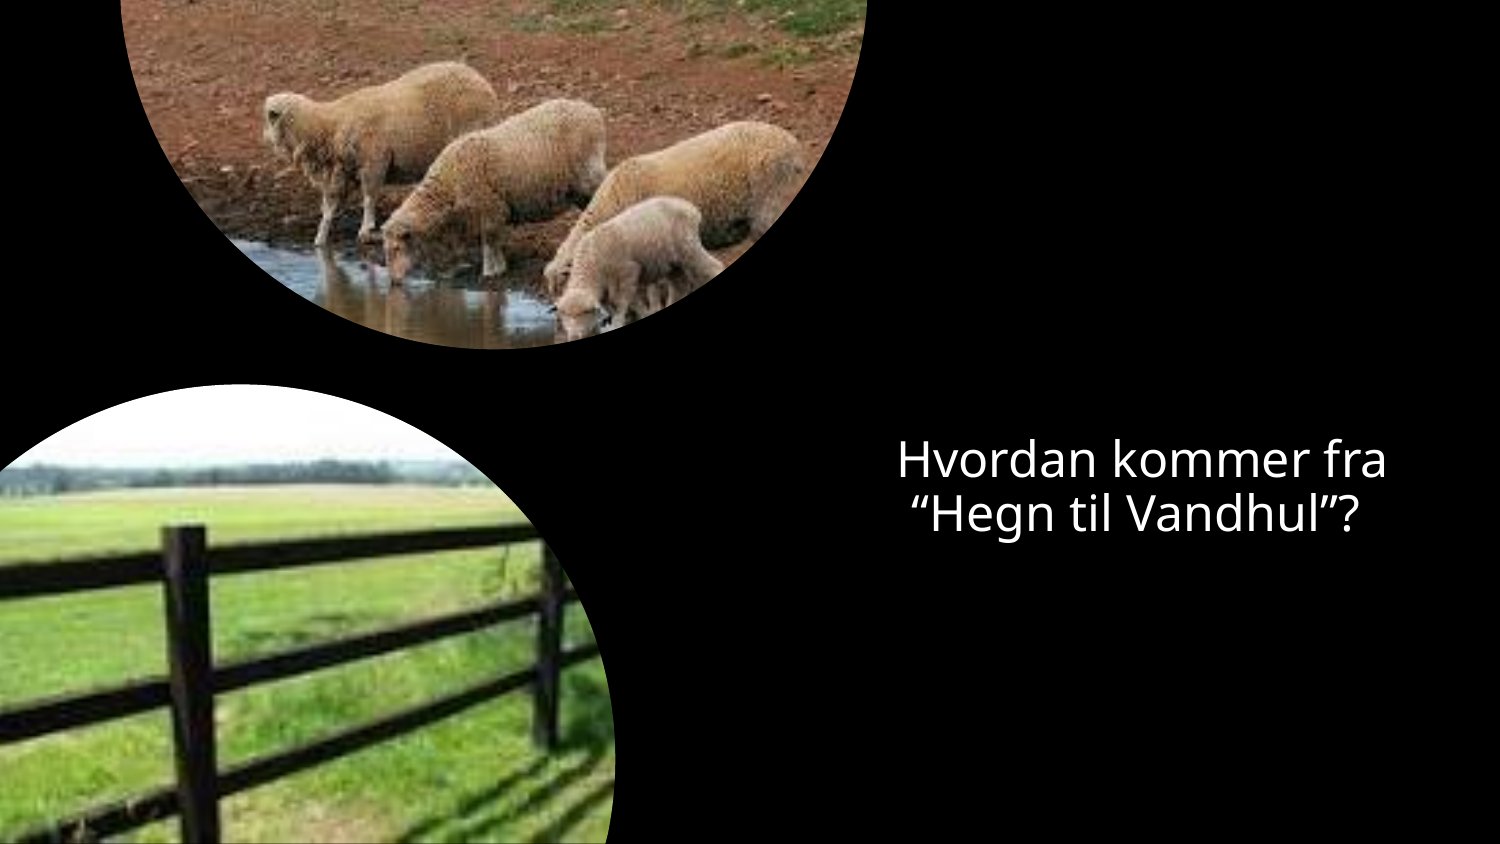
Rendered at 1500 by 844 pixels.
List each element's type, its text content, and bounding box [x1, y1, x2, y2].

picture [0, 384, 616, 844]
title Hvordan kommer fra “Hegn til Vandhul”? [835, 300, 1450, 550]
picture [120, 0, 868, 350]
